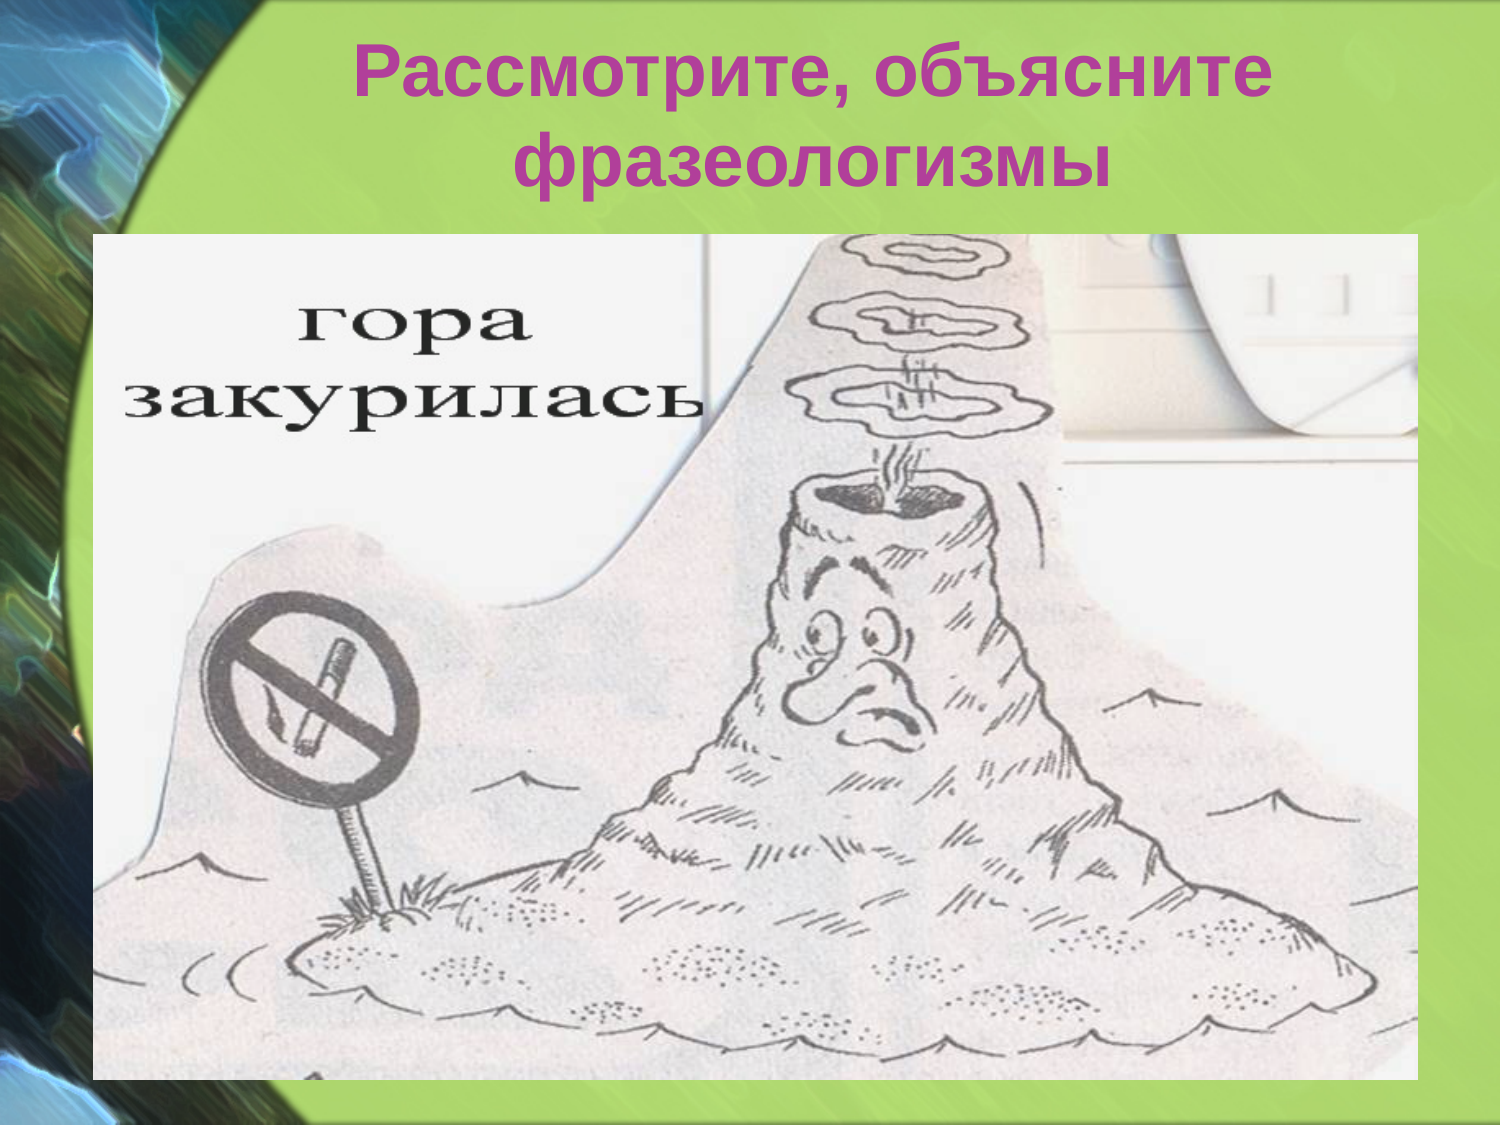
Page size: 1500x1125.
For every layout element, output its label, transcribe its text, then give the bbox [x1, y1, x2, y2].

title Рассмотрите, объясните фразеологизмы [175, 46, 1451, 177]
picture [0, 1, 1500, 1125]
